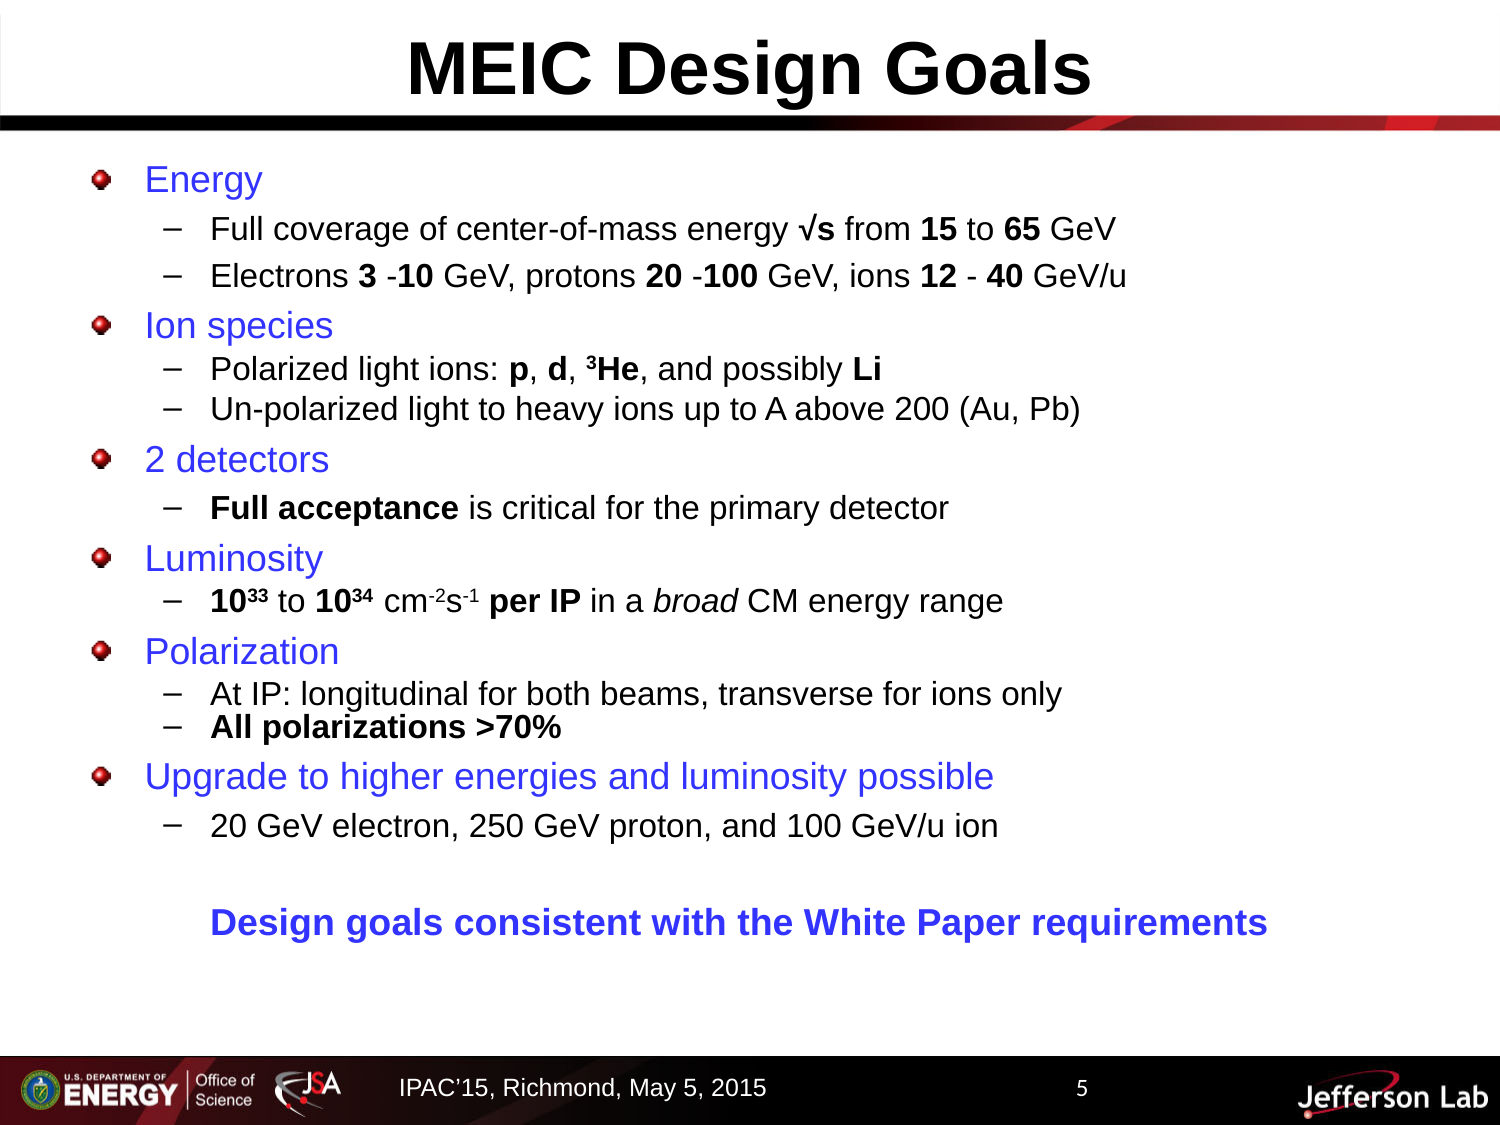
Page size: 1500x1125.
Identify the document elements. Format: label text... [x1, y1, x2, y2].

title MEIC Design Goals [75, 31, 1425, 98]
list Energy Full coverage of center-of-mass energy √s from 15 to 65 GeV Electrons 3 -10 GeV, protons 20 -100 GeV, ions 12 - 40 GeV/u Ion species Polarized light ions: p, d, 3He, and possibly Li Un-polarized light to heavy ions up to A above 200 (Au, Pb) 2 detectors Full acceptance is critical for the primary detector Luminosity 1033 to 1034 cm-2s-1 per IP in a broad CM energy range Polarization At IP: longitudinal for both beams, transverse for ions only All polarizations >70% Upgrade to higher energies and luminosity possible 20 GeV electron, 250 GeV proton, and 100 GeV/u ion Design goals consistent with the White Paper requirements [73, 147, 1436, 982]
picture [0, 0, 1500, 1125]
